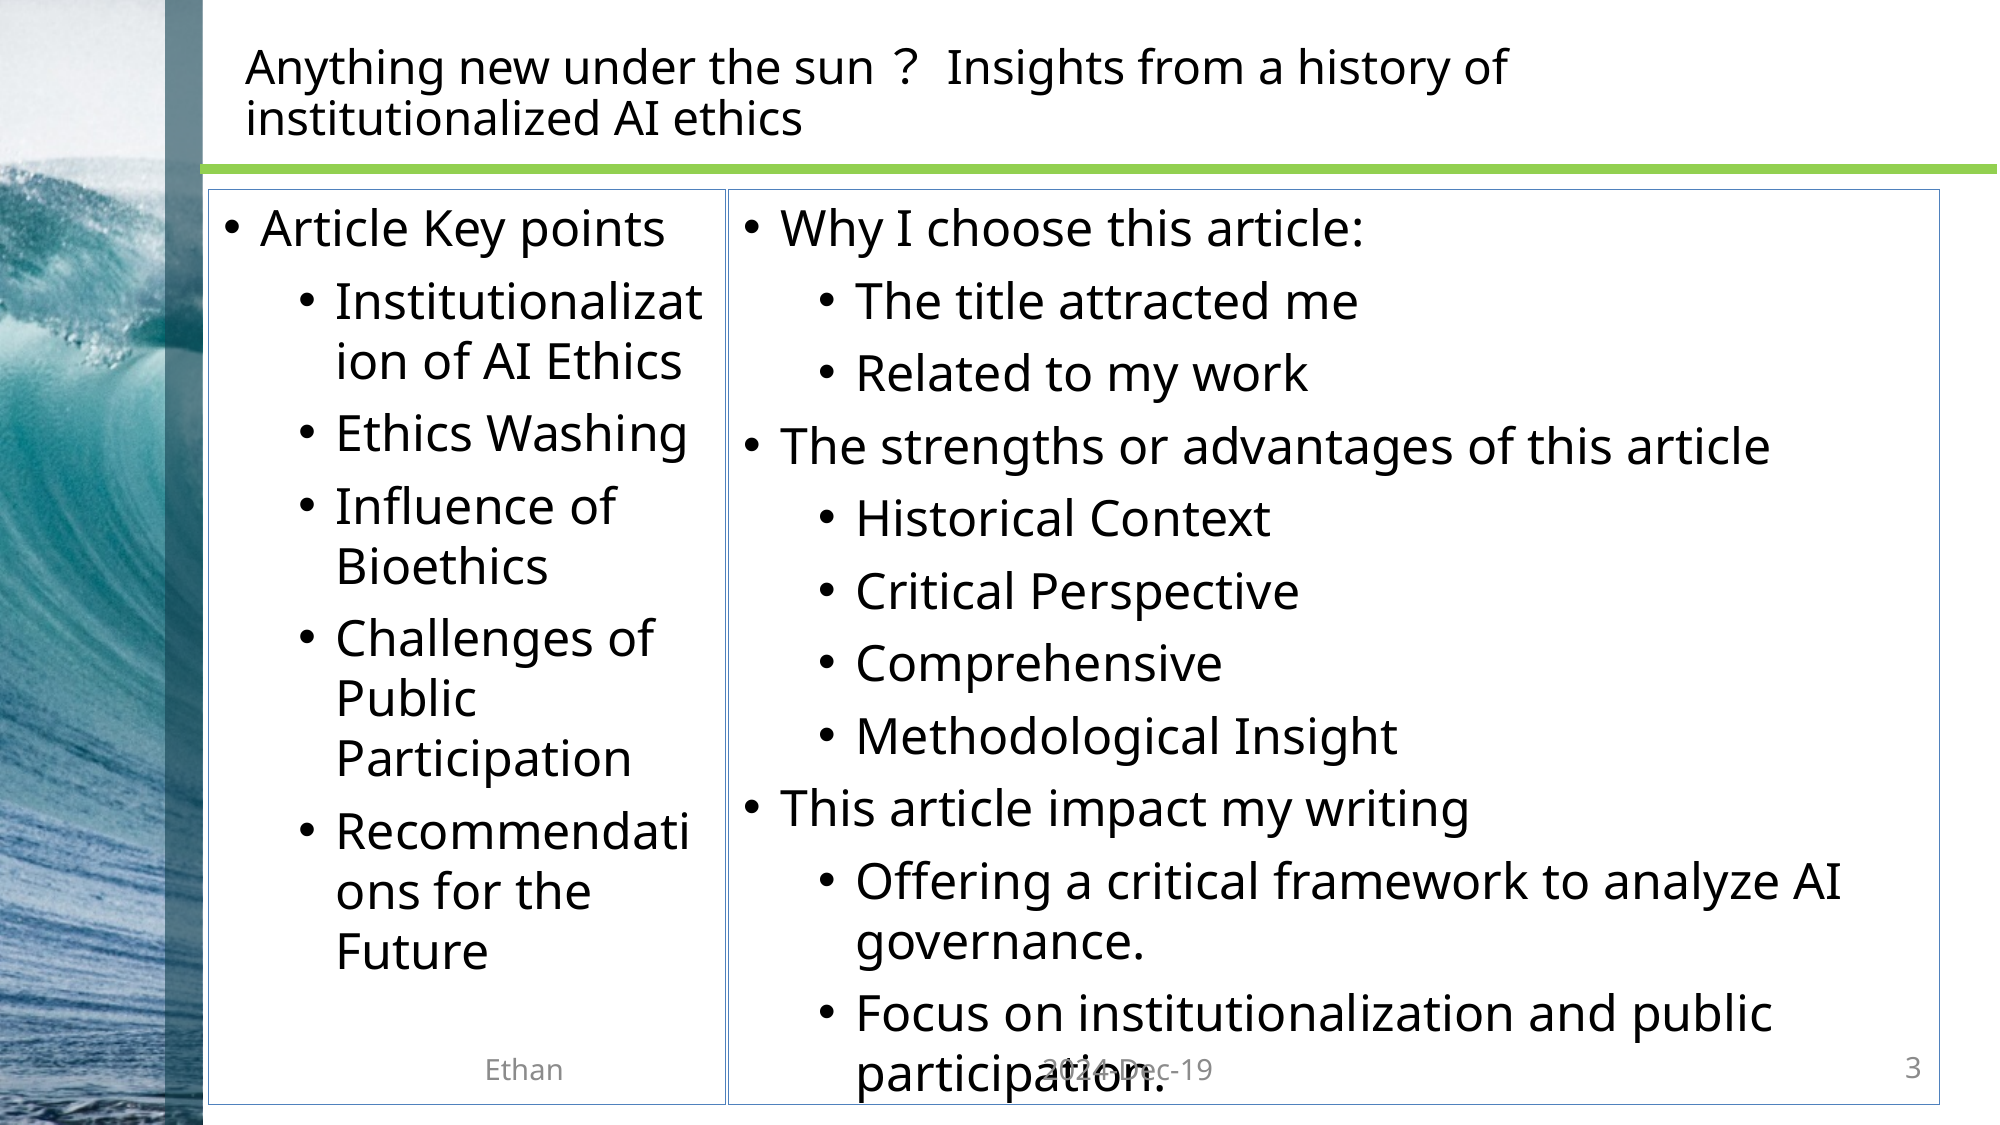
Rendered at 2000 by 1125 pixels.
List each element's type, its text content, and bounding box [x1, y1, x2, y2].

picture [0, 0, 203, 1125]
list Article Key points Institutionalization of AI Ethics Ethics Washing Influence of Bioethics Challenges of Public Participation Recommendations for the Future [208, 189, 726, 1105]
slide_number 2024-Dec-19 [921, 1039, 1229, 1099]
footer Ethan [271, 1039, 579, 1099]
title Anything new under the sun？ Insights from a history of institutionalized AI ethics [230, 35, 1860, 154]
slide_number 3 [1629, 1039, 1937, 1099]
list Why I choose this article: The title attracted me Related to my work The strengths or advantages of this article Historical Context Critical Perspective Comprehensive Methodological Insight This article impact my writing Offering a critical framework to analyze AI governance. Focus on institutionalization and public participation. [728, 189, 1940, 1105]
